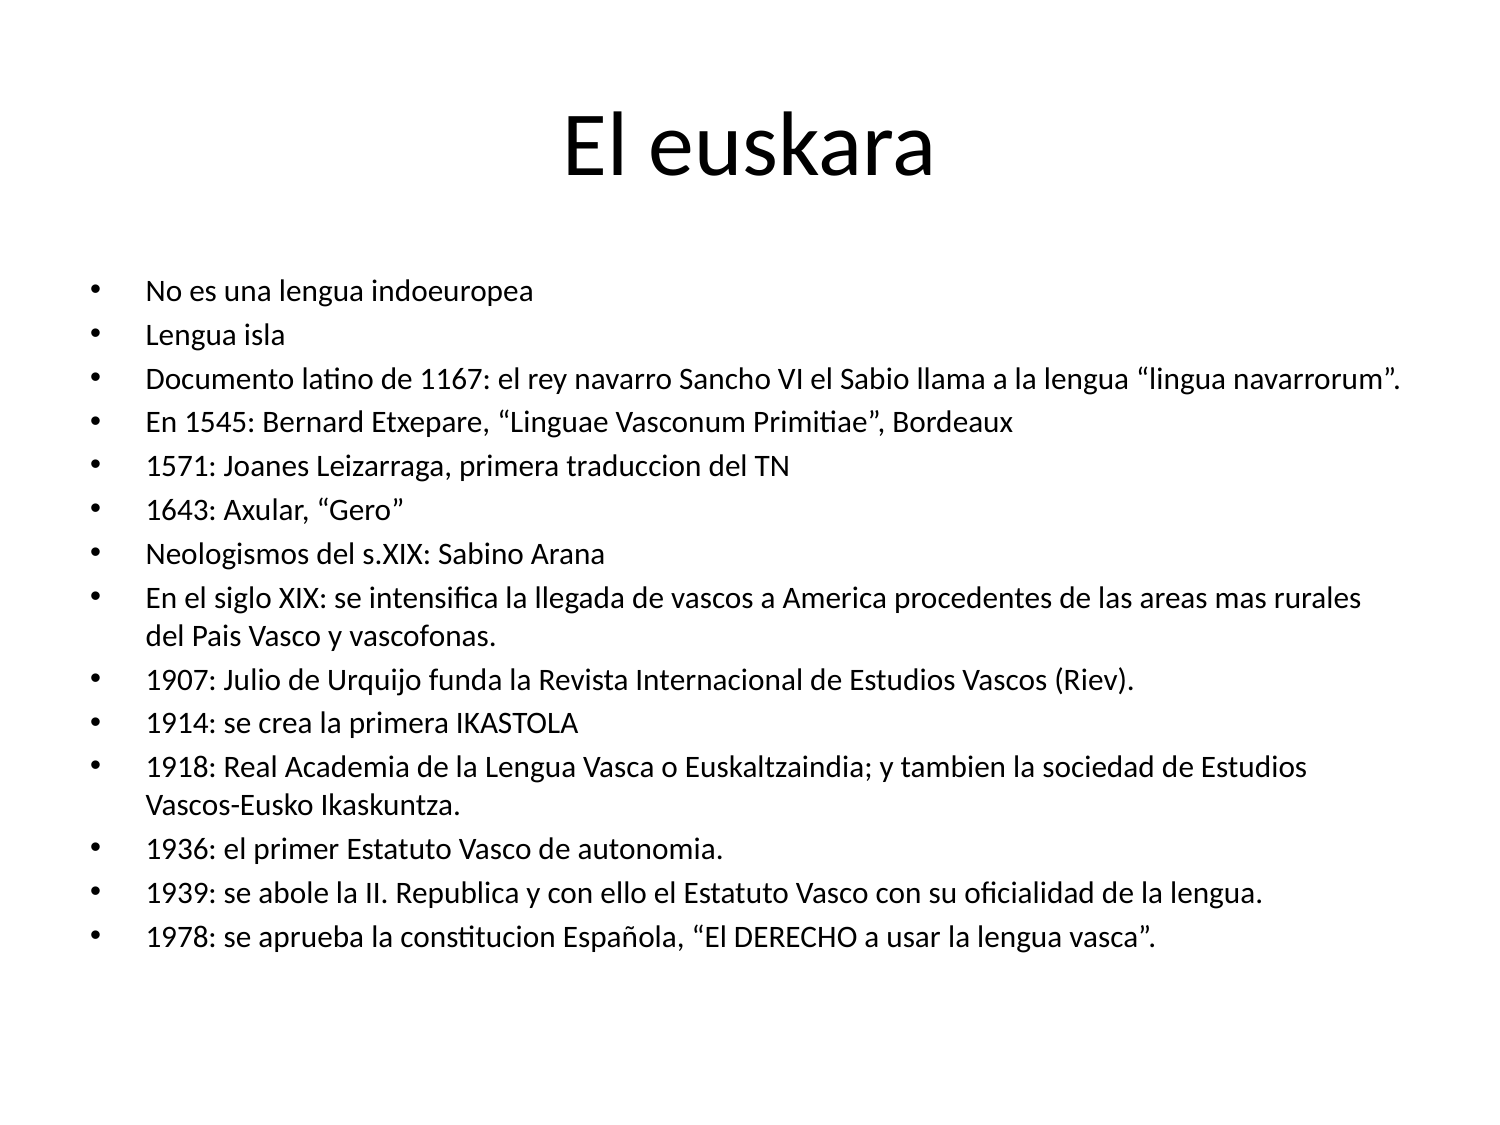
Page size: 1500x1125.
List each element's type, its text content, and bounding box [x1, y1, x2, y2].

title El euskara [75, 45, 1425, 233]
list No es una lengua indoeuropea Lengua isla Documento latino de 1167: el rey navarro Sancho VI el Sabio llama a la lengua “lingua navarrorum”. En 1545: Bernard Etxepare, “Linguae Vasconum Primitiae”, Bordeaux 1571: Joanes Leizarraga, primera traduccion del TN 1643: Axular, “Gero” Neologismos del s.XIX: Sabino Arana En el siglo XIX: se intensifica la llegada de vascos a America procedentes de las areas mas rurales del Pais Vasco y vascofonas. 1907: Julio de Urquijo funda la Revista Internacional de Estudios Vascos (Riev). 1914: se crea la primera IKASTOLA 1918: Real Academia de la Lengua Vasca o Euskaltzaindia; y tambien la sociedad de Estudios Vascos-Eusko Ikaskuntza. 1936: el primer Estatuto Vasco de autonomia. 1939: se abole la II. Republica y con ello el Estatuto Vasco con su oficialidad de la lengua. 1978: se aprueba la constitucion Española, “El DERECHO a usar la lengua vasca”. [75, 262, 1425, 1005]
